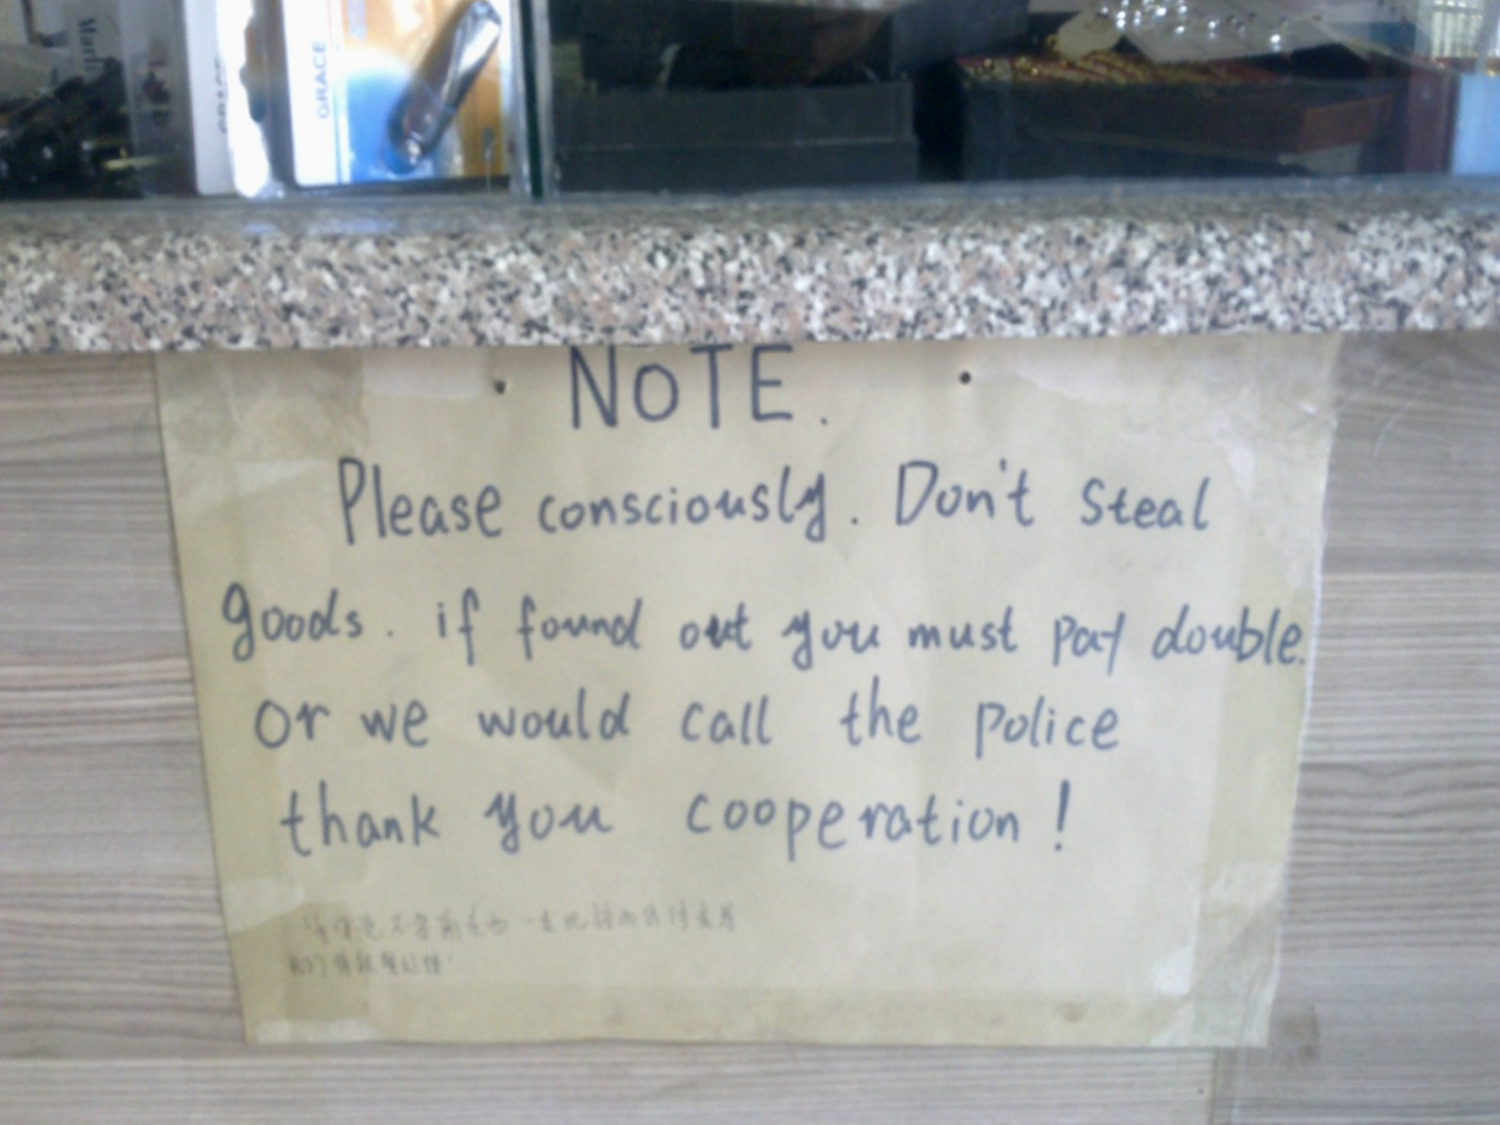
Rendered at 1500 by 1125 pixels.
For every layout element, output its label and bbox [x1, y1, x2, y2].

list [0, 0, 1500, 1125]
